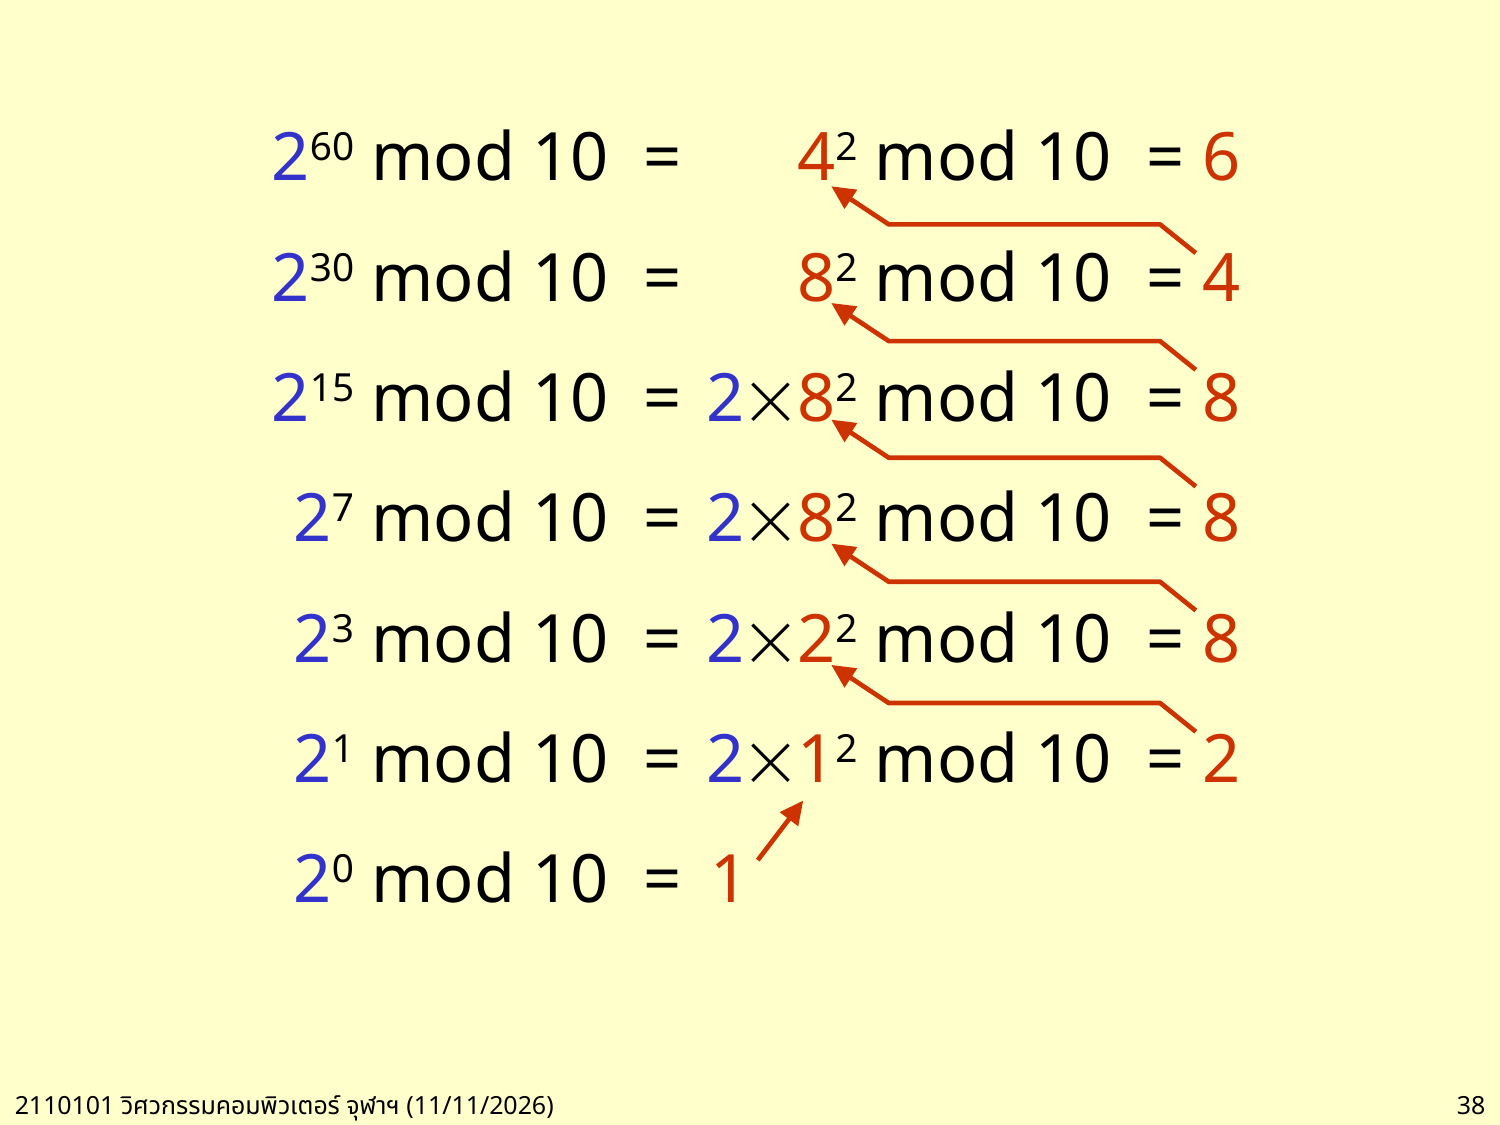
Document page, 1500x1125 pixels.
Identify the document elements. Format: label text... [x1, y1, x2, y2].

text_box 230 mod 10 = [188, 226, 678, 323]
text_box [831, 543, 1196, 611]
text_box 215 mod 10 = [188, 347, 678, 443]
text_box [757, 800, 804, 861]
text_box [831, 419, 1196, 487]
text_box 282 mod 10 = 8 [678, 347, 1256, 443]
text_box 82 mod 10 = 4 [678, 226, 1256, 323]
text_box 212 mod 10 = 2 [678, 708, 1256, 804]
text_box 1 [695, 828, 782, 924]
text_box [831, 665, 1196, 732]
text_box [831, 303, 1196, 370]
text_box 42 mod 10 = 6 [678, 106, 1256, 202]
text_box 222 mod 10 = 8 [678, 587, 1256, 683]
text_box 27 mod 10 = [188, 467, 678, 563]
text_box 282 mod 10 = 8 [678, 467, 1256, 563]
text_box 260 mod 10 = [188, 106, 678, 202]
text_box 23 mod 10 = [188, 587, 678, 683]
text_box 21 mod 10 = [188, 708, 678, 804]
text_box 20 mod 10 = [188, 828, 695, 924]
text_box [831, 186, 1196, 254]
